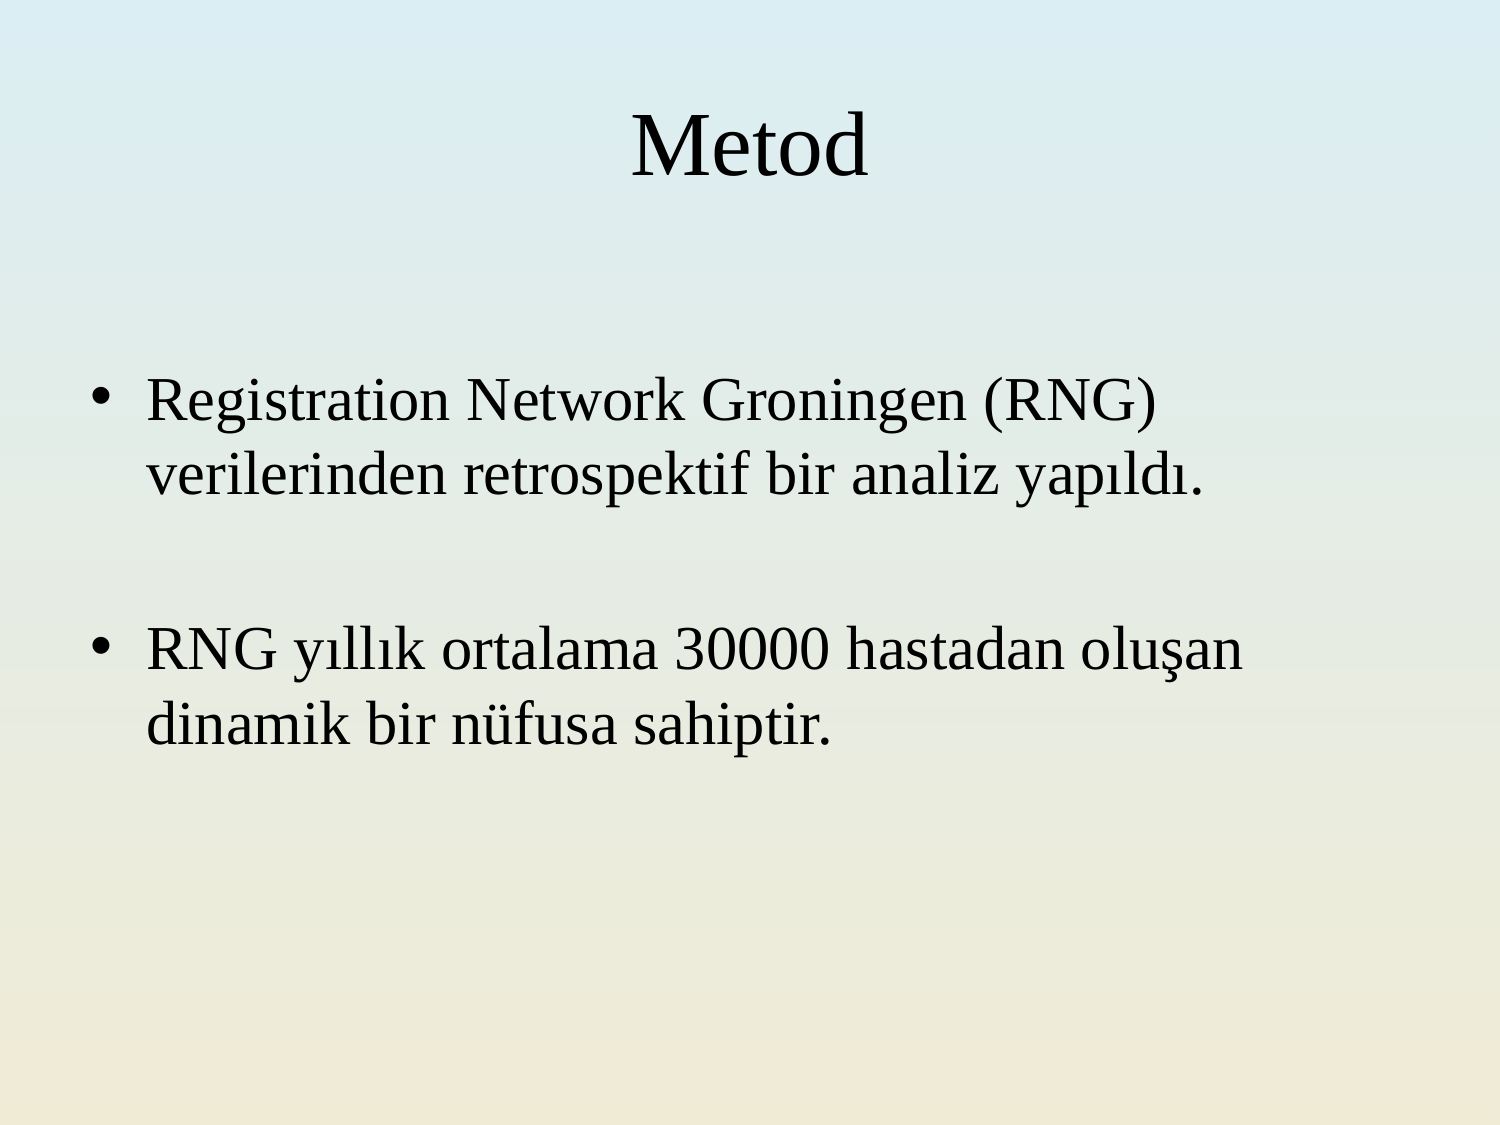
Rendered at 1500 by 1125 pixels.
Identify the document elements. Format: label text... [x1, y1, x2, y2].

list Registration Network Groningen (RNG) verilerinden retrospektif bir analiz yapıldı. RNG yıllık ortalama 30000 hastadan oluşan dinamik bir nüfusa sahiptir. [74, 262, 1426, 1006]
title Metod [74, 44, 1426, 233]
